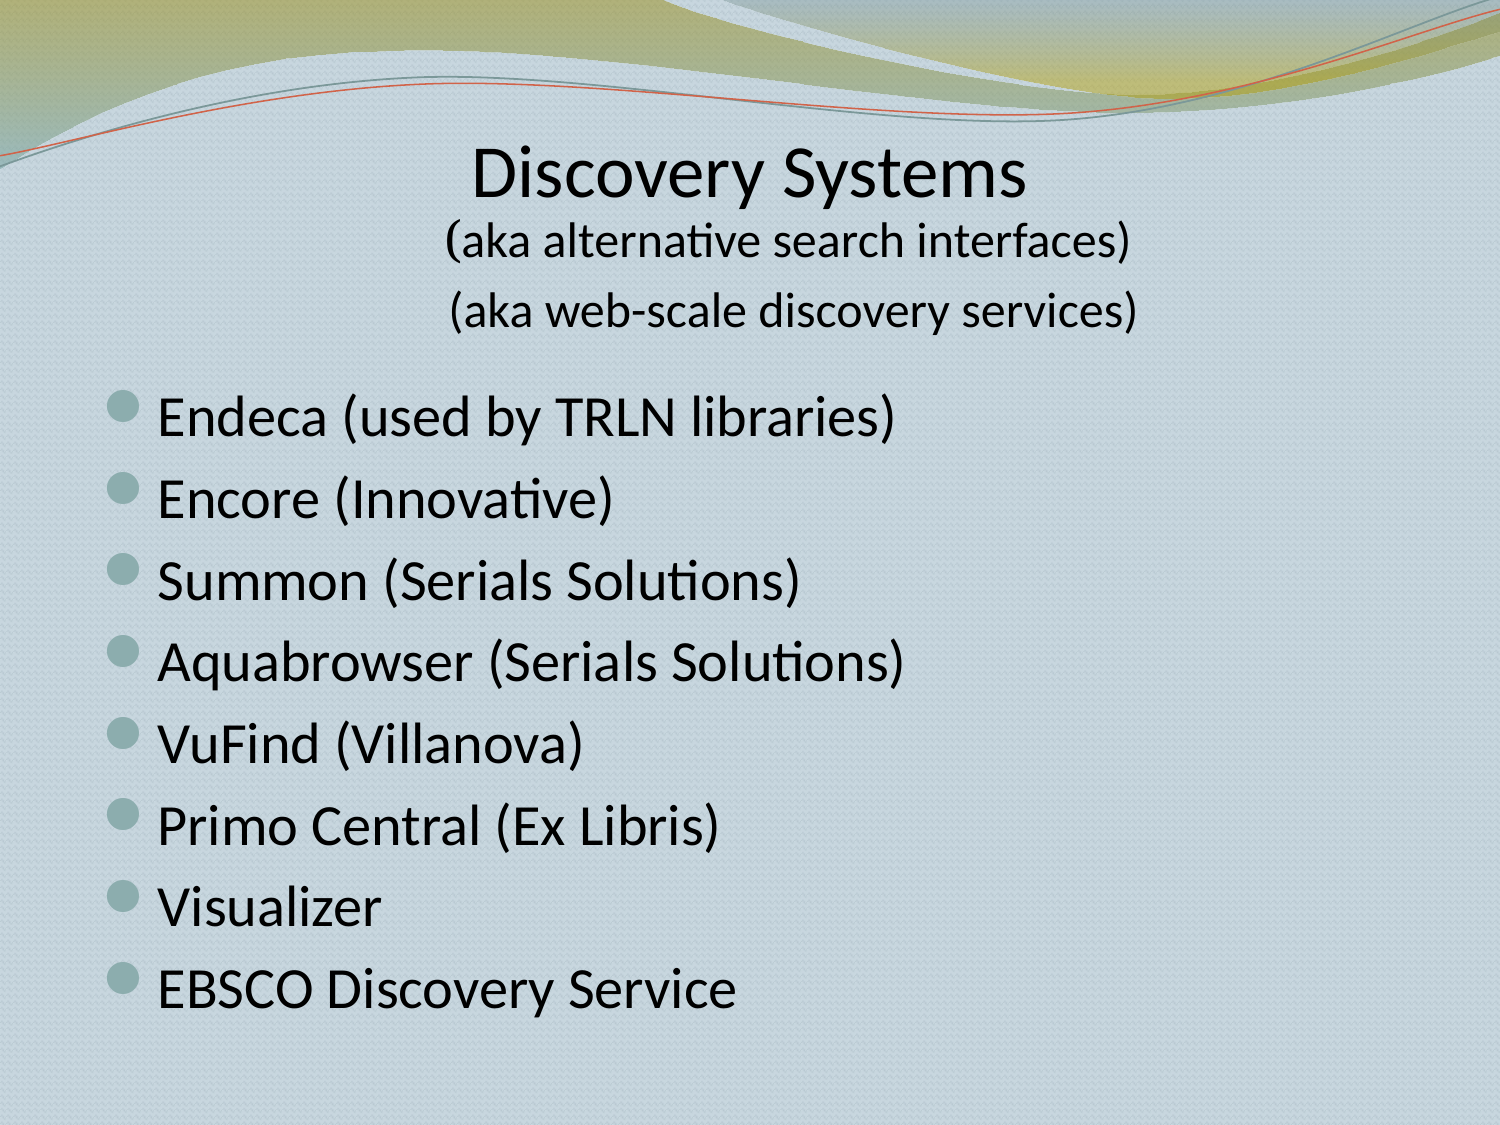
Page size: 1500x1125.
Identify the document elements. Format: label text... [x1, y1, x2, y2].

list (aka alternative search interfaces) (aka web-scale discovery services) Endeca (used by TRLN libraries) Encore (Innovative) Summon (Serials Solutions) Aquabrowser (Serials Solutions) VuFind (Villanova) Primo Central (Ex Libris) Visualizer EBSCO Discovery Service [87, 200, 1500, 1125]
title Discovery Systems [75, 45, 1425, 213]
